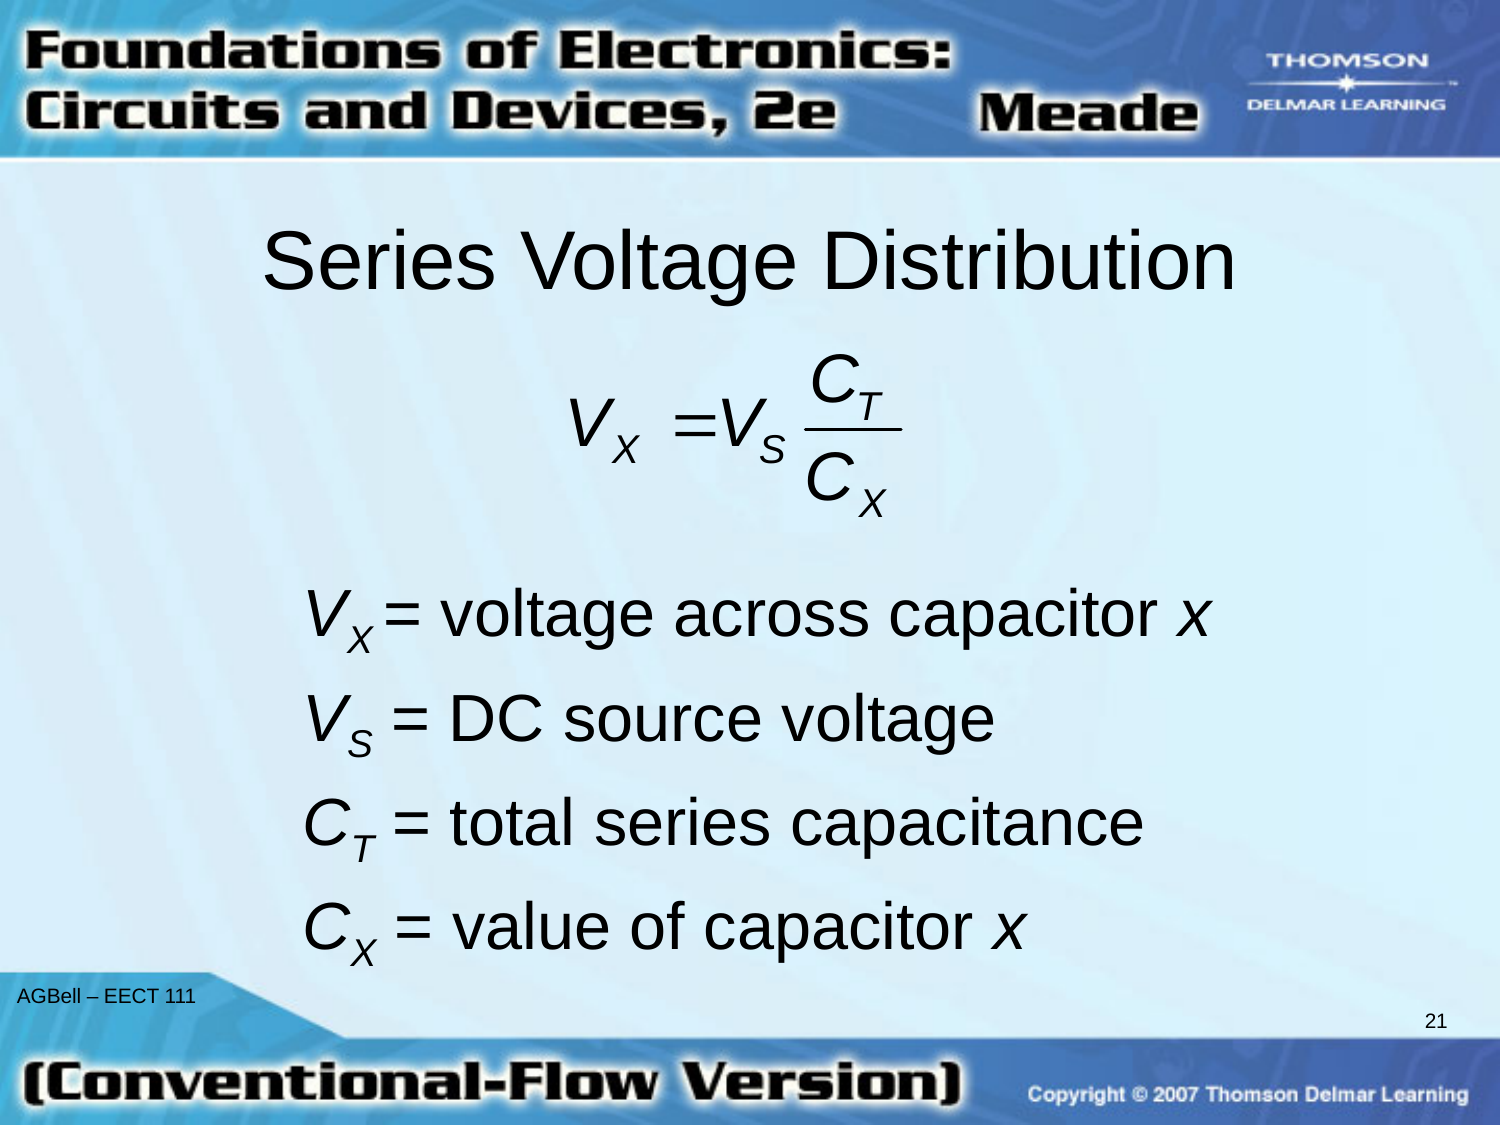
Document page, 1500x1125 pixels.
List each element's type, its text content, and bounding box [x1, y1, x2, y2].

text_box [562, 337, 913, 533]
list VX = voltage across capacitor x VS = DC source voltage CT = total series capacitance CX = value of capacitor x [287, 562, 1388, 1050]
title Series Voltage Distribution [112, 162, 1388, 350]
picture [0, 0, 1500, 1125]
